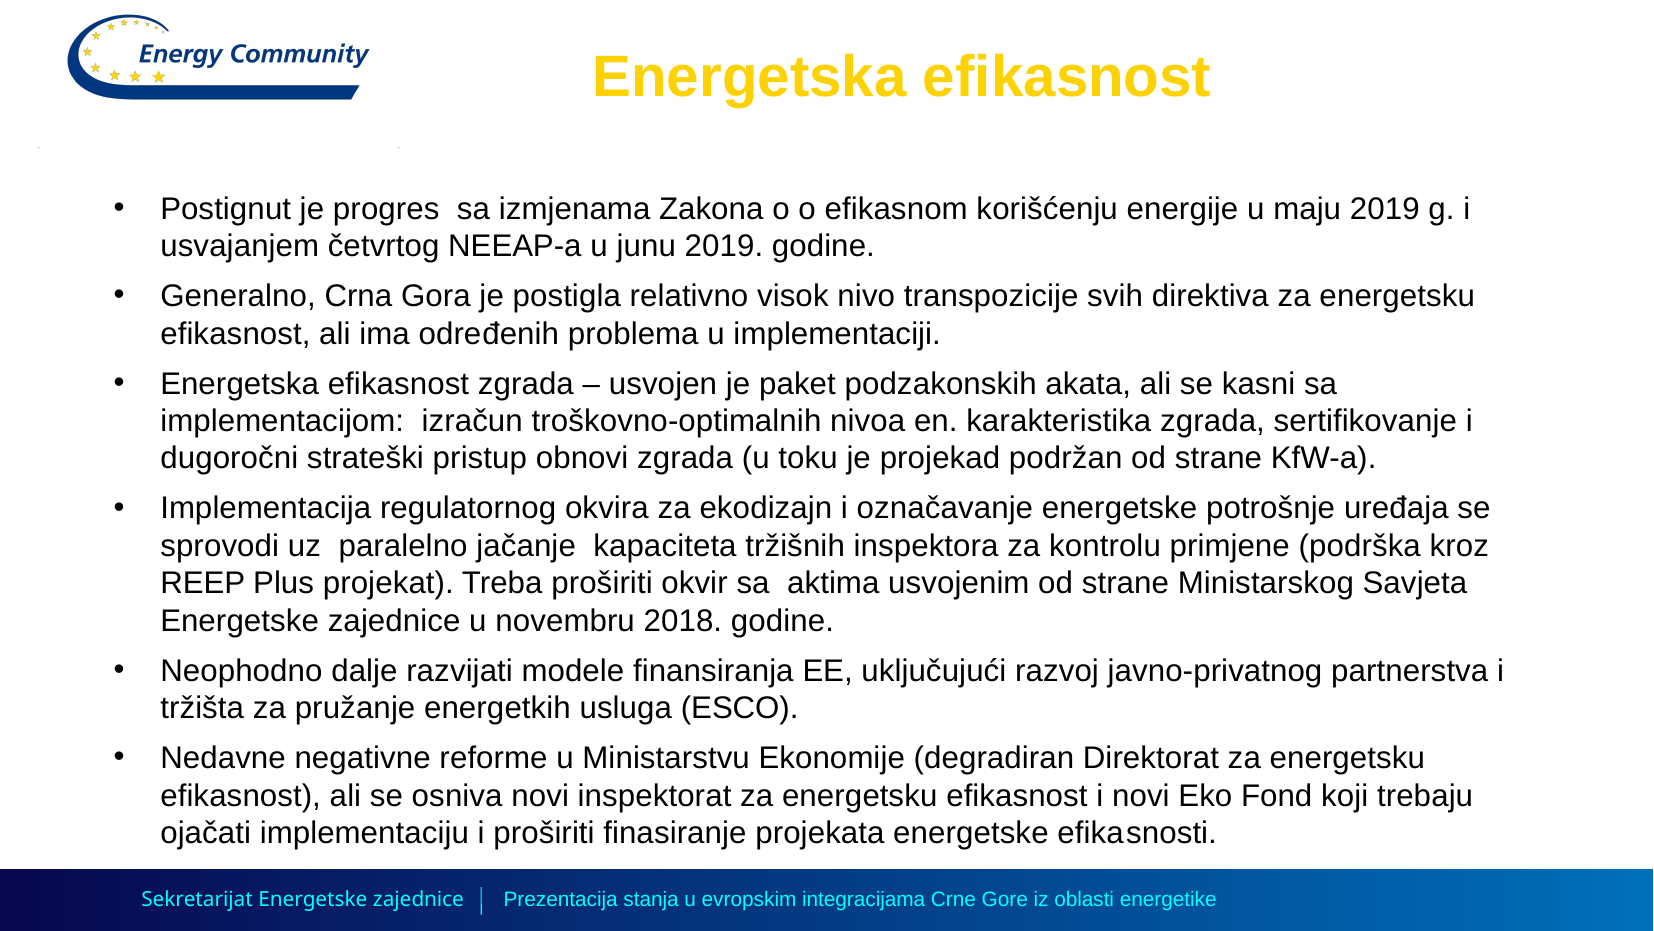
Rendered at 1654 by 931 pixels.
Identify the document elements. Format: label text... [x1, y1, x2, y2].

picture [0, 869, 1654, 931]
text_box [126, 877, 1268, 931]
picture [0, 0, 1653, 257]
text_box Postignut je progres sa izmjenama Zakona o o efikasnom korišćenju energije u maju 2019 g. i usvajanjem četvrtog NEEAP-a u junu 2019. godine. Generalno, Crna Gora je postigla relativno visok nivo transpozicije svih direktiva za energetsku efikasnost, ali ima određenih problema u implementaciji. Energetska efikasnost zgrada – usvojen je paket podzakonskih akata, ali se kasni sa implementacijom: izračun troškovno-optimalnih nivoa en. karakteristika zgrada, sertifikovanje i dugoročni strateški pristup obnovi zgrada (u toku je projekad podržan od strane KfW-a). Implementacija regulatornog okvira za ekodizajn i označavanje energetske potrošnje uređaja se sprovodi uz paralelno jačanje kapaciteta tržišnih inspektora za kontrolu primjene (podrška kroz REEP Plus projekat). Treba proširiti okvir sa aktima usvojenim od strane Ministarskog Savjeta Energetske zajednice u novembru 2018. godine. Neophodno dalje razvijati modele finansiranja EE, uključujući razvoj javno-privatnog partnerstva i tržišta za pružanje energetkih usluga (ESCO). Nedavne negativne reforme u Ministarstvu Ekonomije (degradiran Direktorat za energetsku efikasnost), ali se osniva novi inspektorat za energetsku efikasnost i novi Eko Fond koji trebaju ojačati implementaciju i proširiti finasiranje projekata energetske efikasnosti. [98, 268, 1554, 858]
